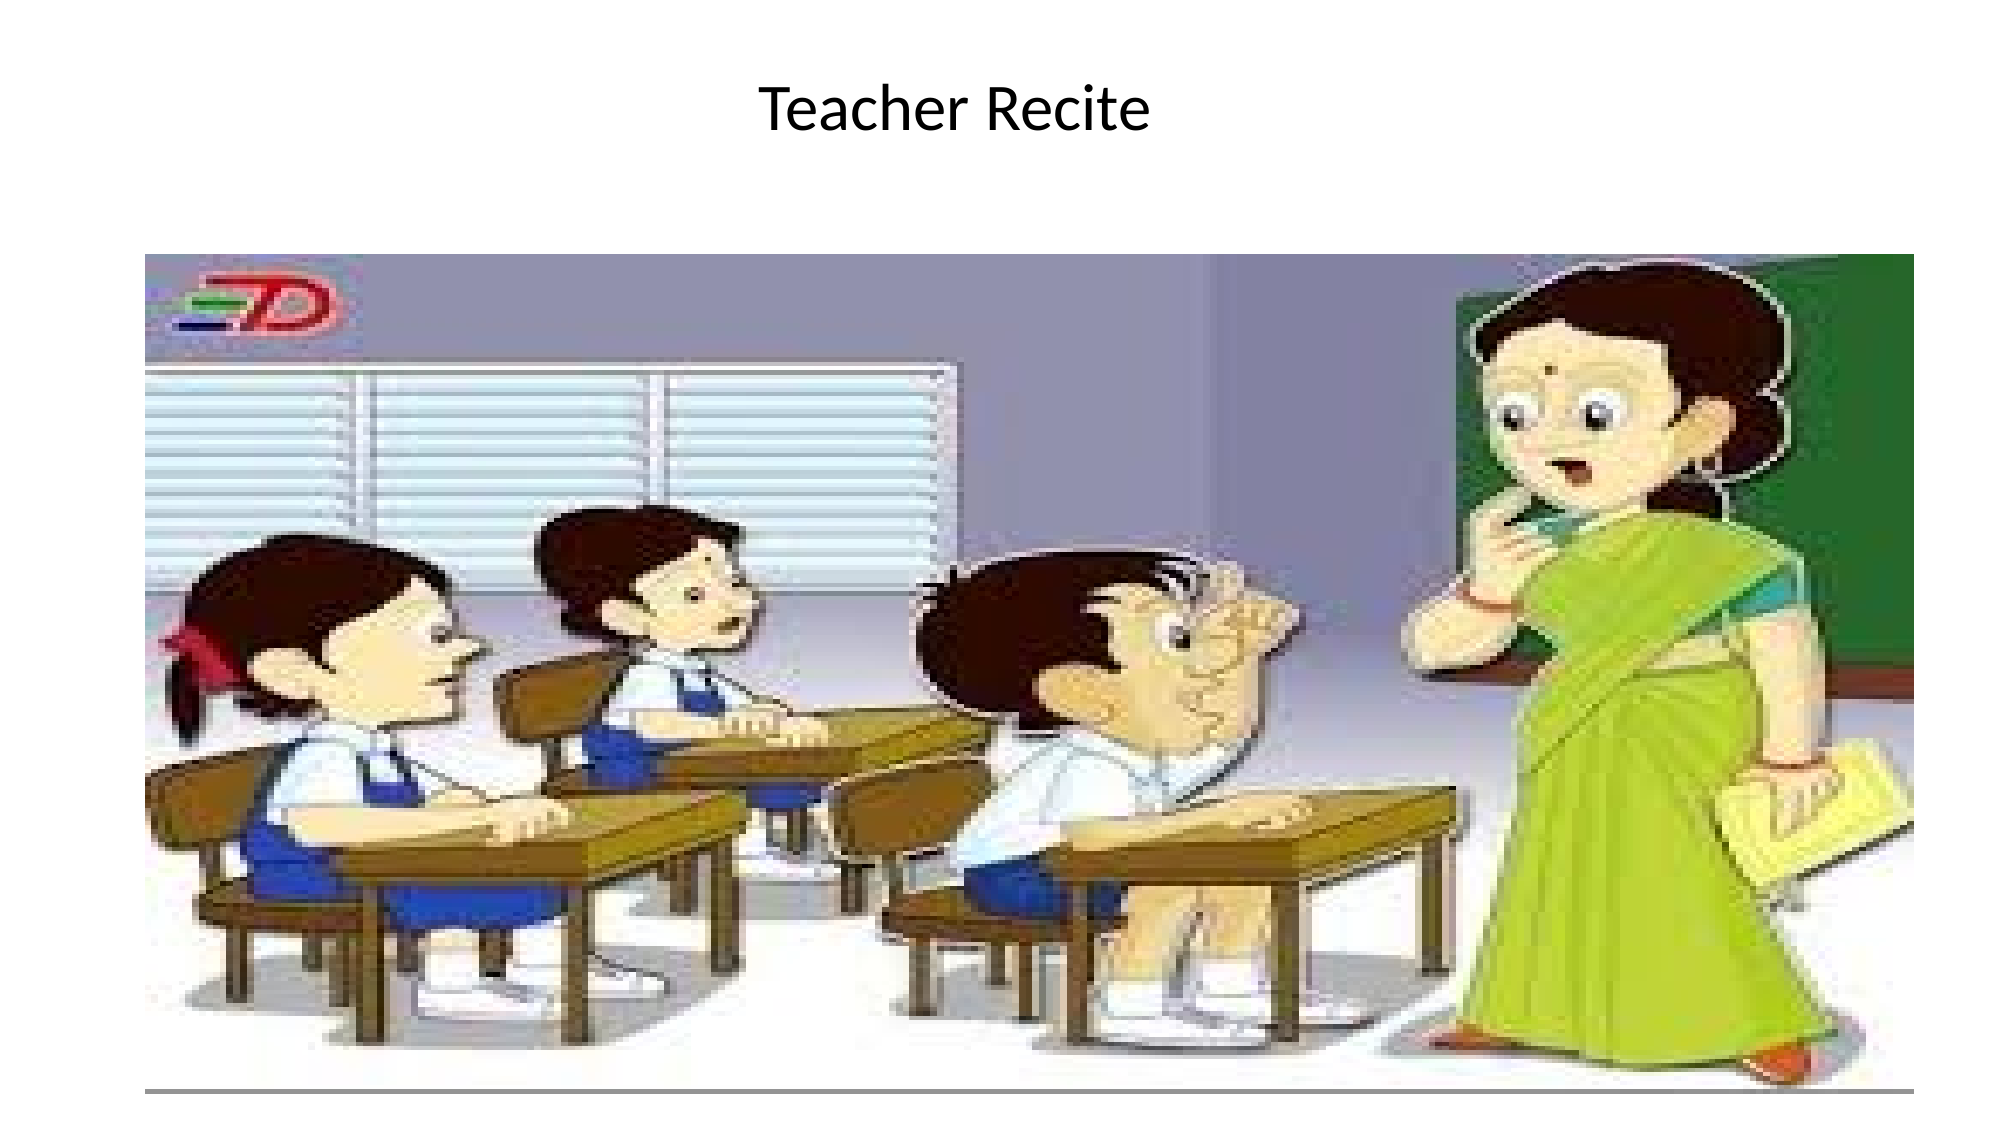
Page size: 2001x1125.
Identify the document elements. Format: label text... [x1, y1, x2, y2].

text_box Teacher Recite [629, 56, 1282, 152]
picture [145, 254, 1914, 1094]
